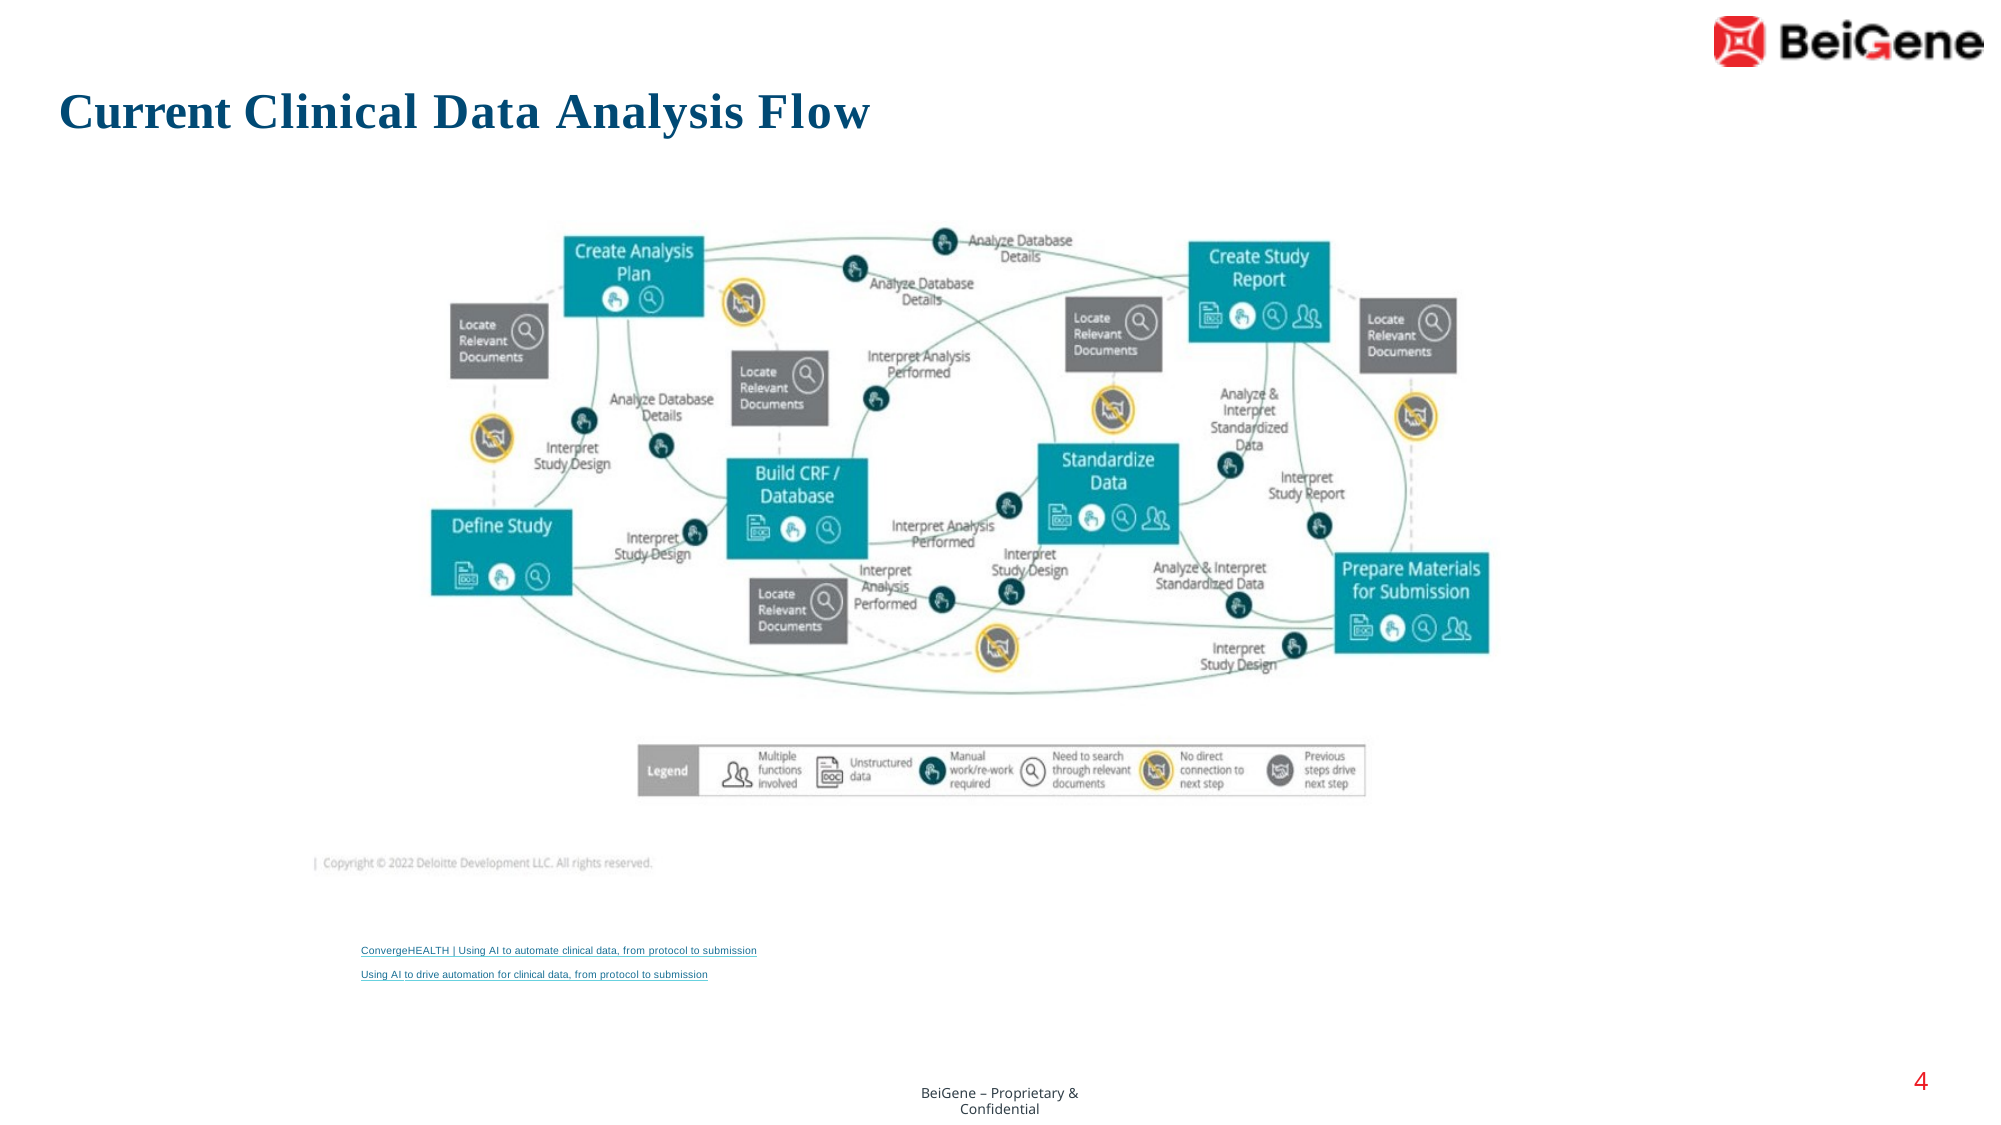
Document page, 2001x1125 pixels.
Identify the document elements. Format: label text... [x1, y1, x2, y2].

picture [1714, 16, 1984, 67]
text_box ConvergeHEALTH | Using AI to automate clinical data, from protocol to submission [359, 941, 764, 957]
text_box Using AI to drive automation for clinical data, from protocol to submission [359, 965, 716, 981]
picture [312, 220, 1501, 877]
title Current Clinical Data Analysis Flow [56, 76, 989, 267]
